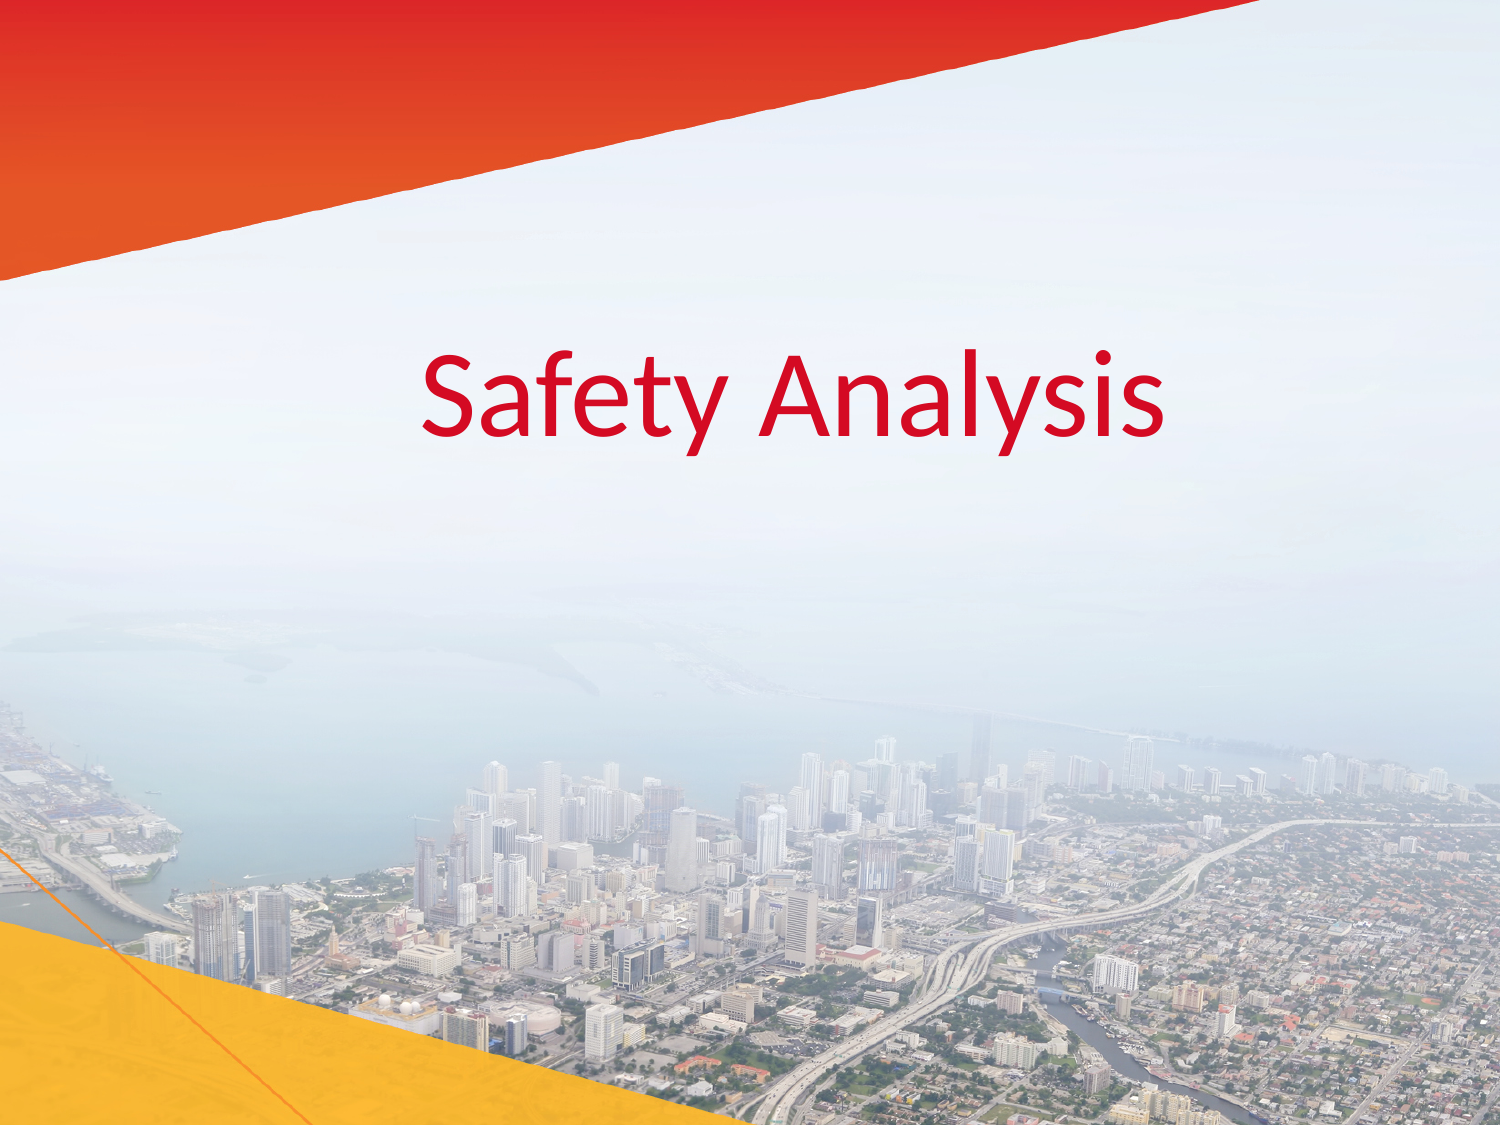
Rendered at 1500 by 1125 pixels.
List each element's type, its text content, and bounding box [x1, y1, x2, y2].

picture [0, 0, 1500, 1125]
text_box Safety Analysis [206, 274, 1381, 499]
